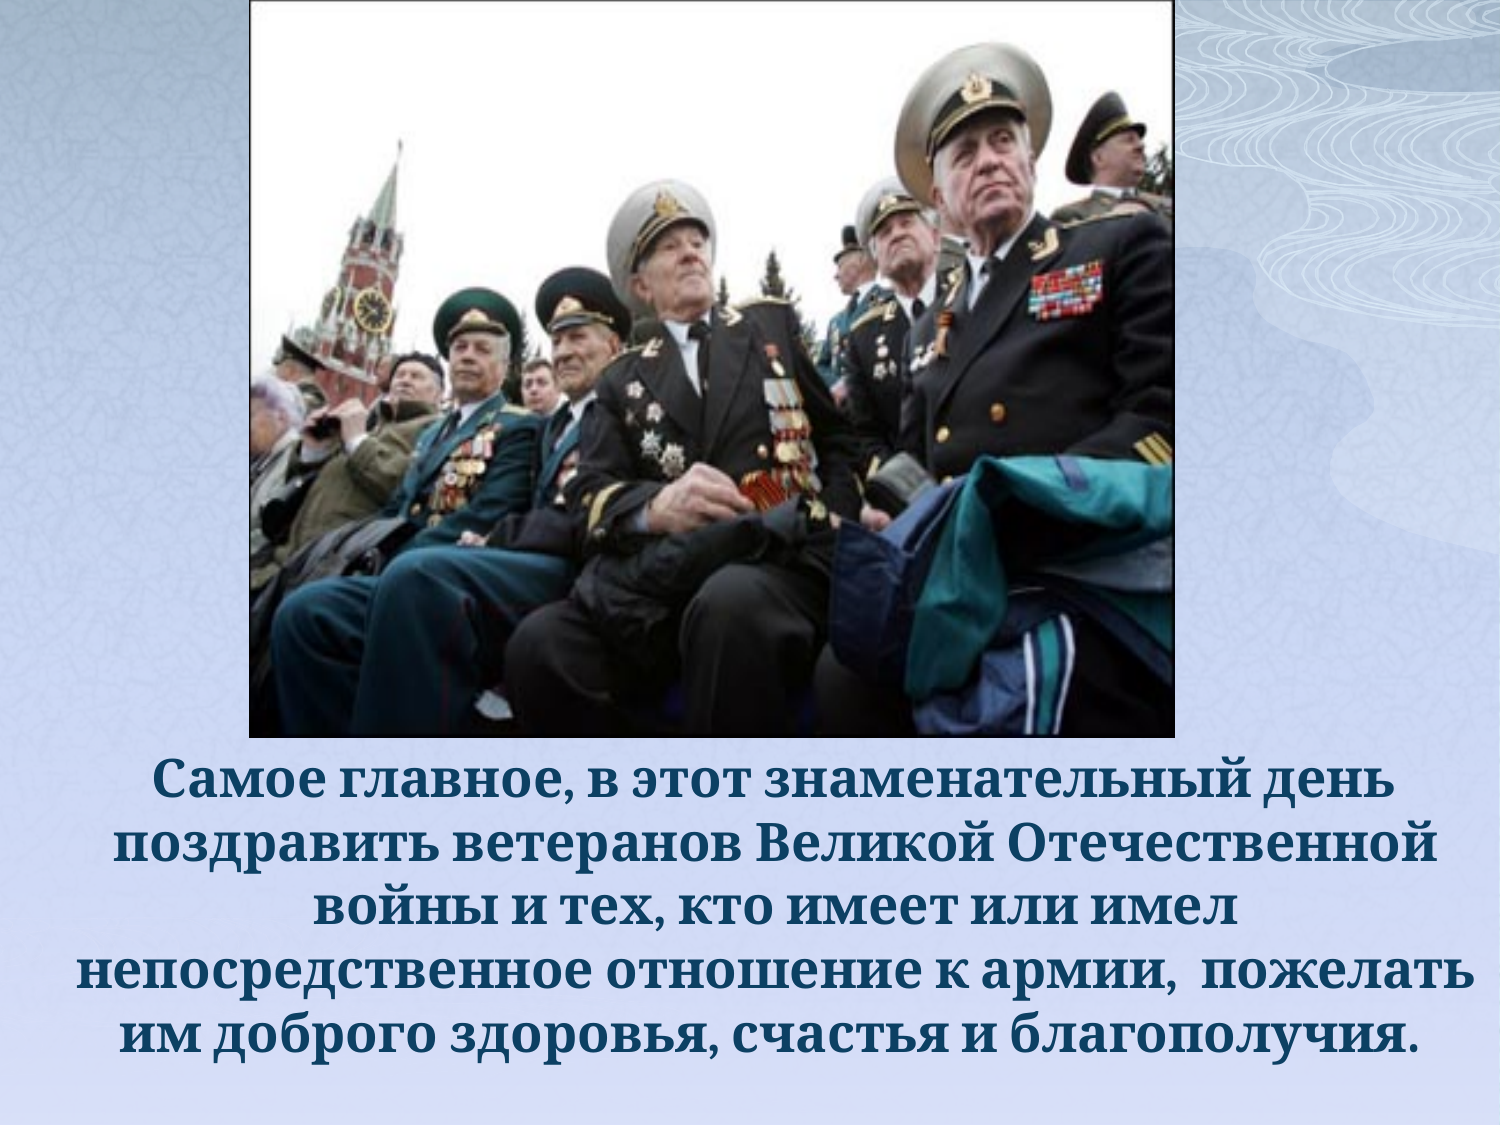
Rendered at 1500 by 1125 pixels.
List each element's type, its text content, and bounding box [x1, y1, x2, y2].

list Самое главное, в этот знаменательный день поздравить ветеранов Великой Отечественной войны и тех, кто имеет или имел непосредственное отношение к армии, пожелать им доброго здоровья, счастья и благополучия. [0, 737, 1500, 1125]
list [249, 0, 1175, 738]
